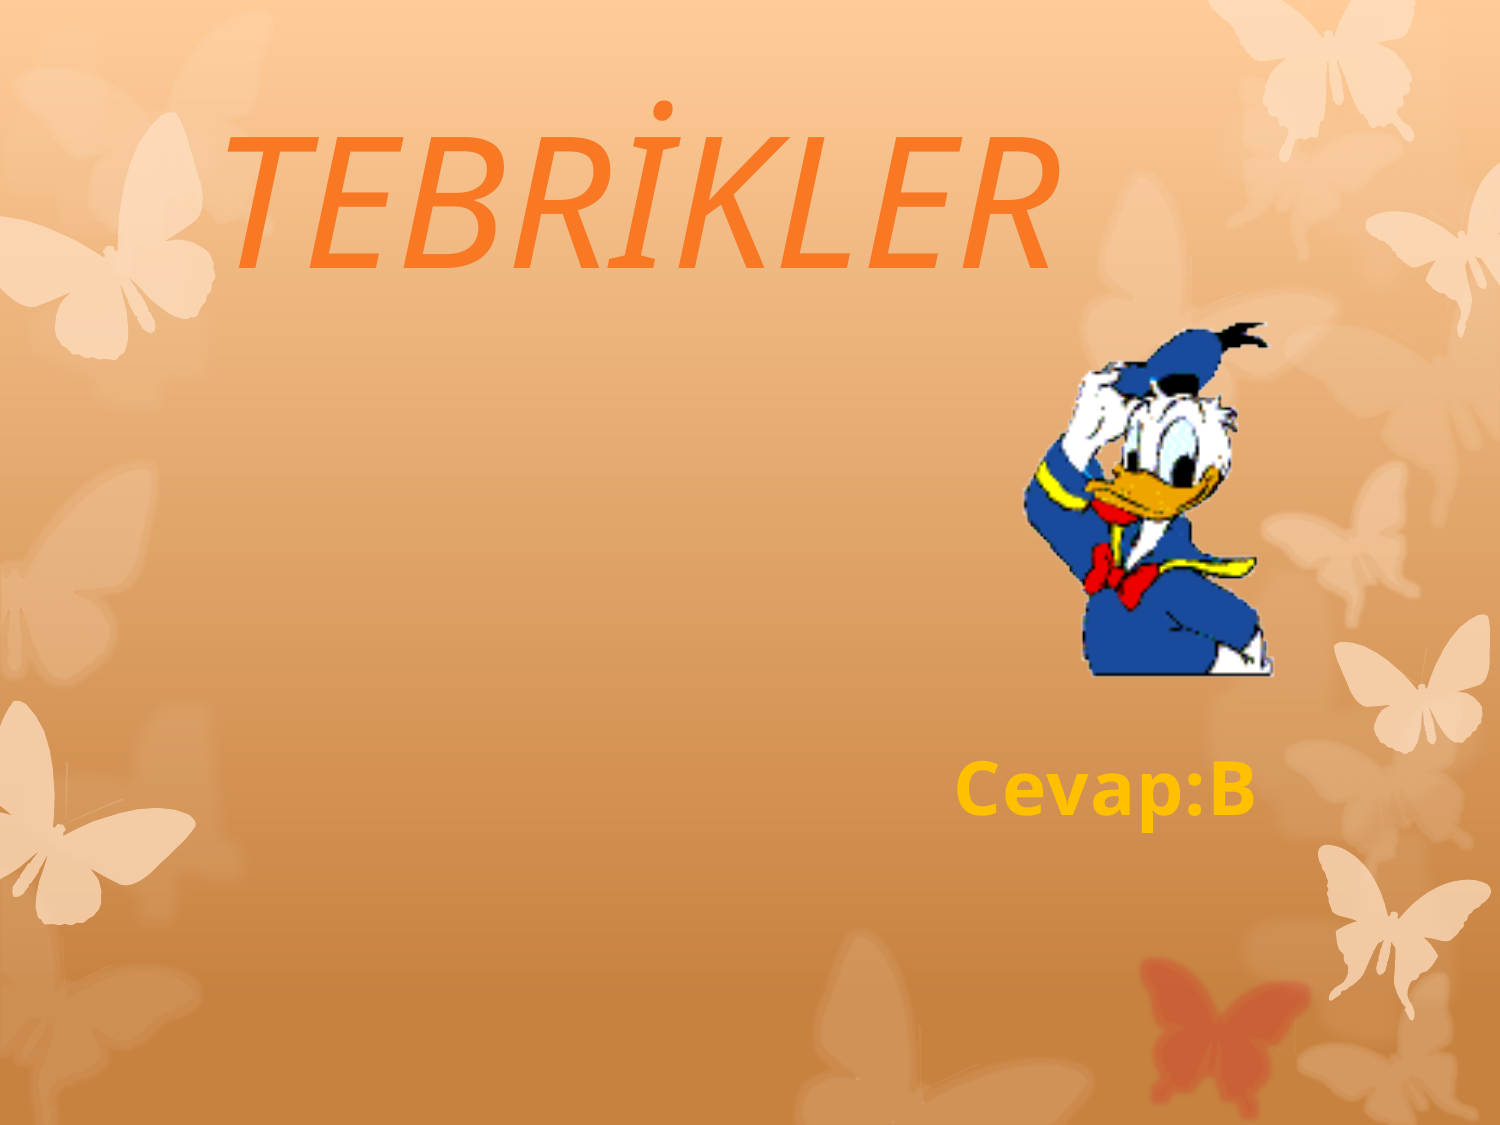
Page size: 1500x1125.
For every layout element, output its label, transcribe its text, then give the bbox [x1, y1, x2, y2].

picture [926, 254, 1292, 682]
text_box TEBRİKLER [196, 78, 1077, 313]
list Cevap:B [938, 609, 1441, 962]
